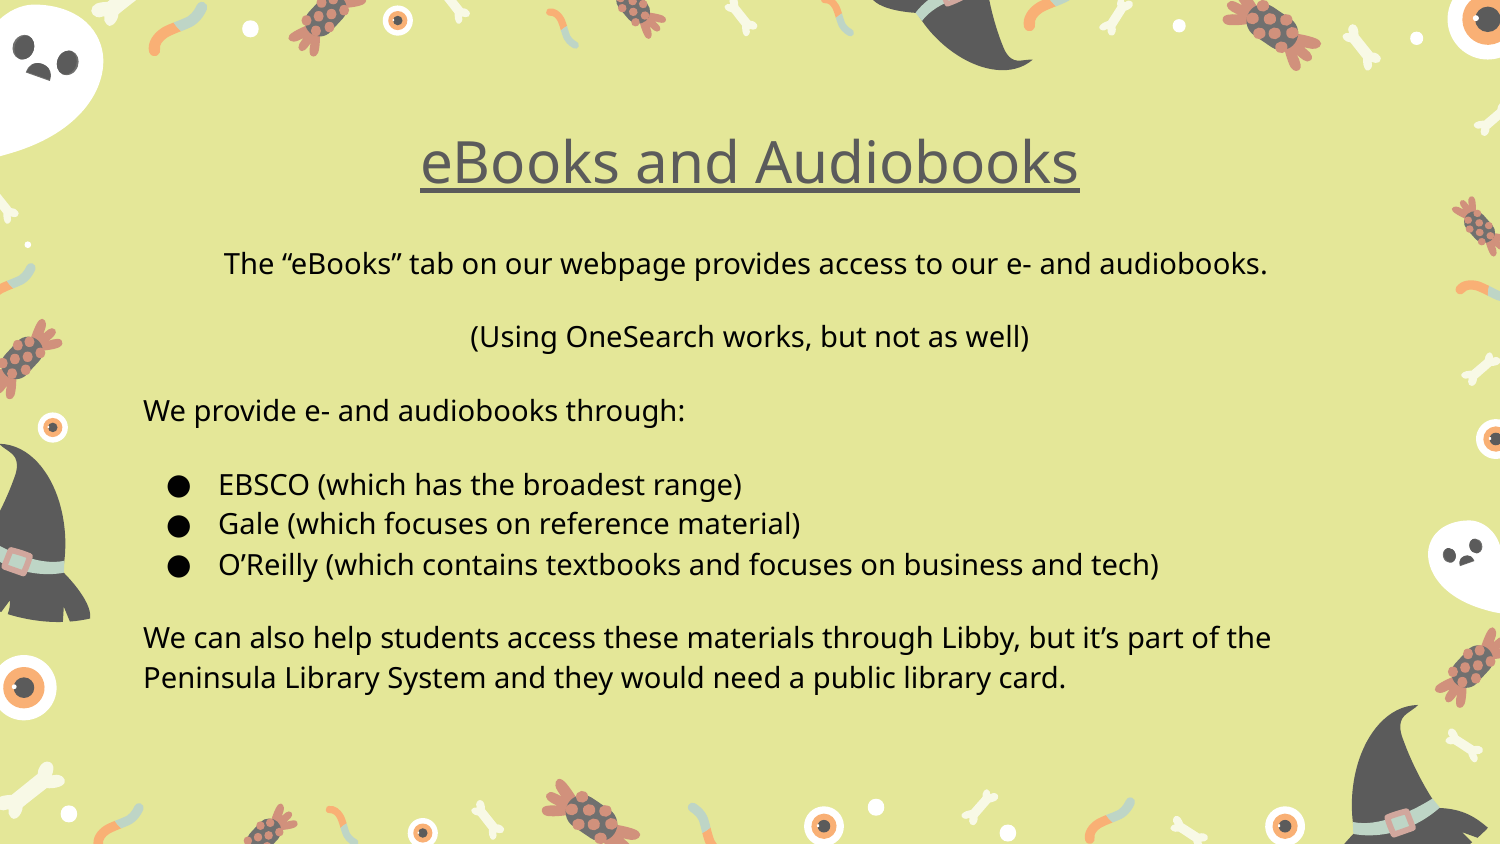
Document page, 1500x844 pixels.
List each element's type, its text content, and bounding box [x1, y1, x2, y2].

title eBooks and Audiobooks [128, 110, 1372, 205]
list The “eBooks” tab on our webpage provides access to our e- and audiobooks. (Using OneSearch works, but not as well) We provide e- and audiobooks through: EBSCO (which has the broadest range) Gale (which focuses on reference material) O’Reilly (which contains textbooks and focuses on business and tech) We can also help students access these materials through Libby, but it’s part of the Peninsula Library System and they would need a public library card. [128, 225, 1372, 740]
